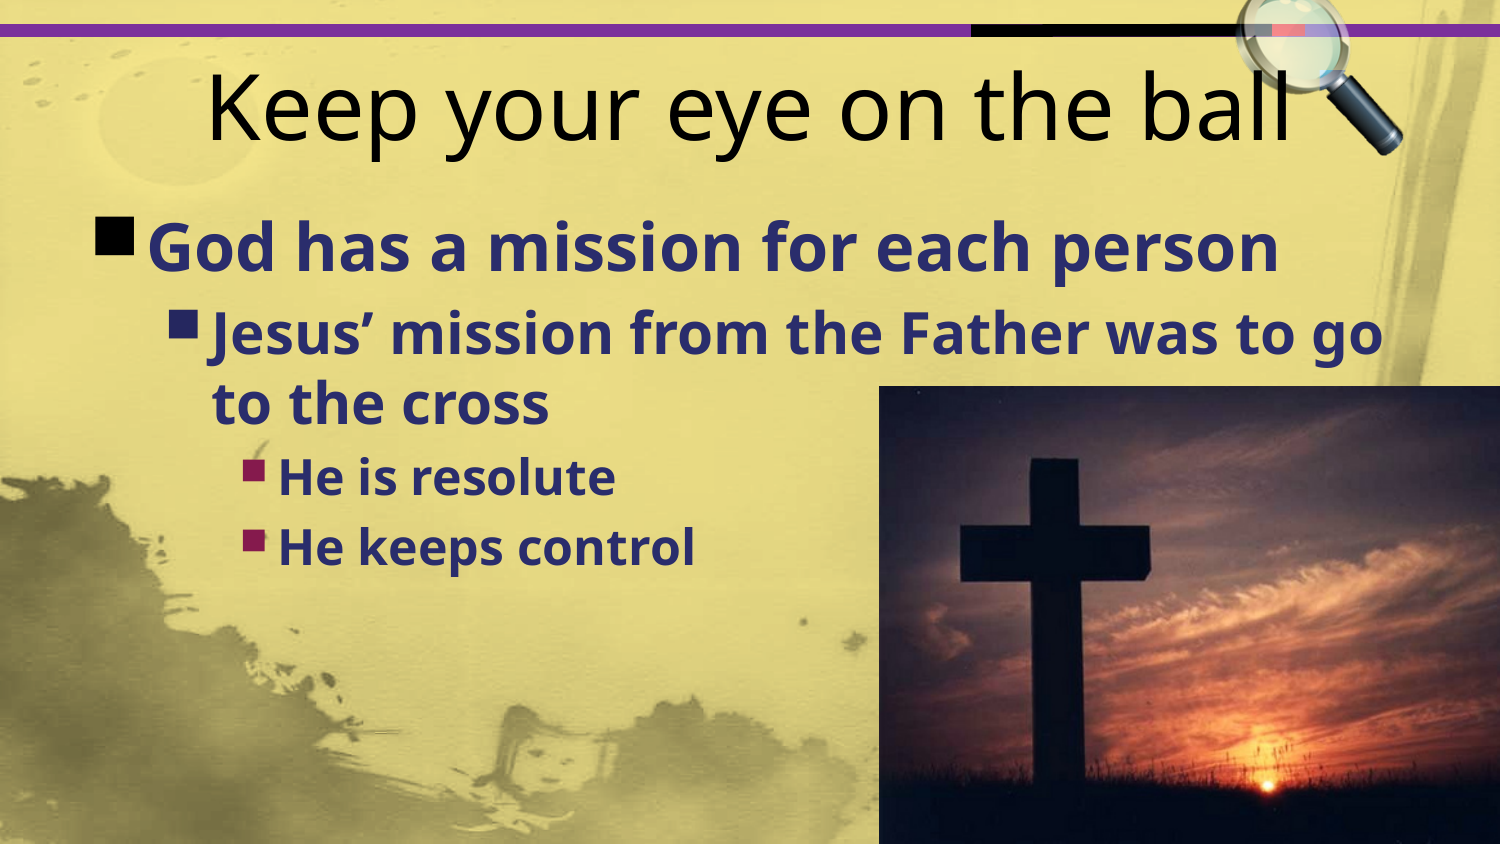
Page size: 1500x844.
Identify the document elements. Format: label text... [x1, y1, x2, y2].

title Keep your eye on the ball [75, 33, 1425, 175]
list God has a mission for each person Jesus’ mission from the Father was to go to the cross He is resolute He keeps control [75, 196, 1425, 754]
picture [1227, 23, 1273, 33]
picture [879, 386, 1500, 844]
